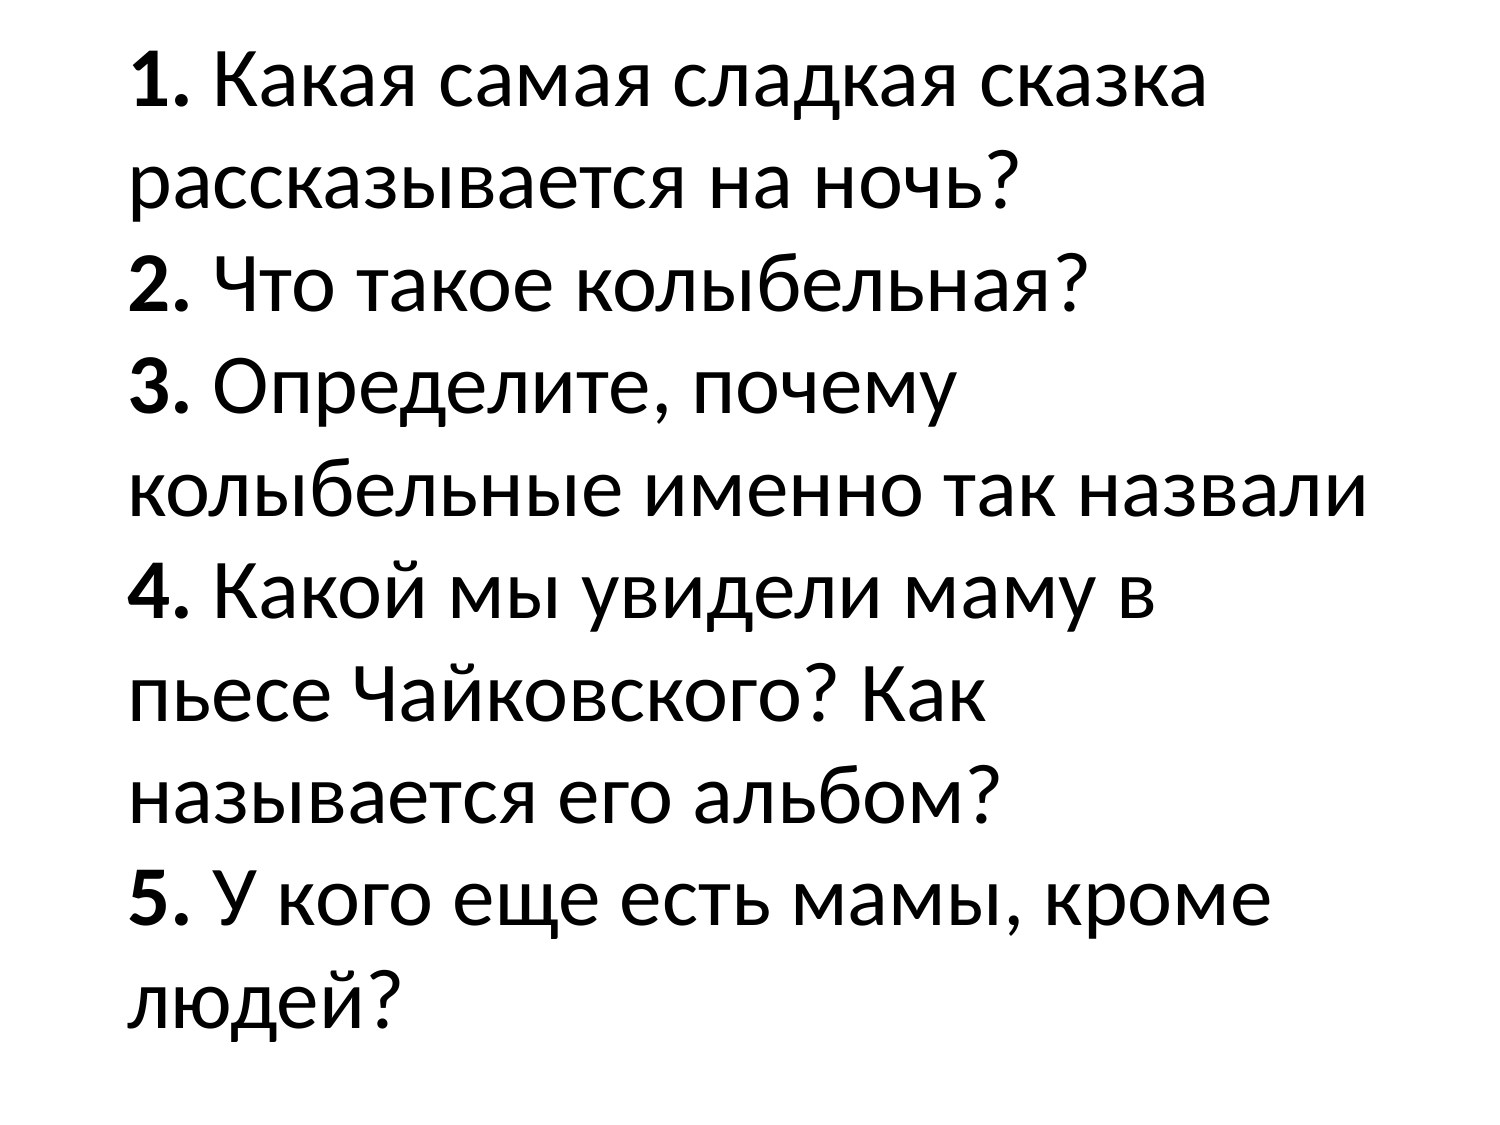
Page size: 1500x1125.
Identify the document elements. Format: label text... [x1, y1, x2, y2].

title 1. Какая самая сладкая сказка рассказывается на ночь? 2. Что такое колыбельная? 3. Определите, почему колыбельные именно так назвали 4. Какой мы увидели маму в пьесе Чайковского? Как называется его альбом? 5. У кого еще есть мамы, кроме людей? [112, 0, 1388, 1067]
